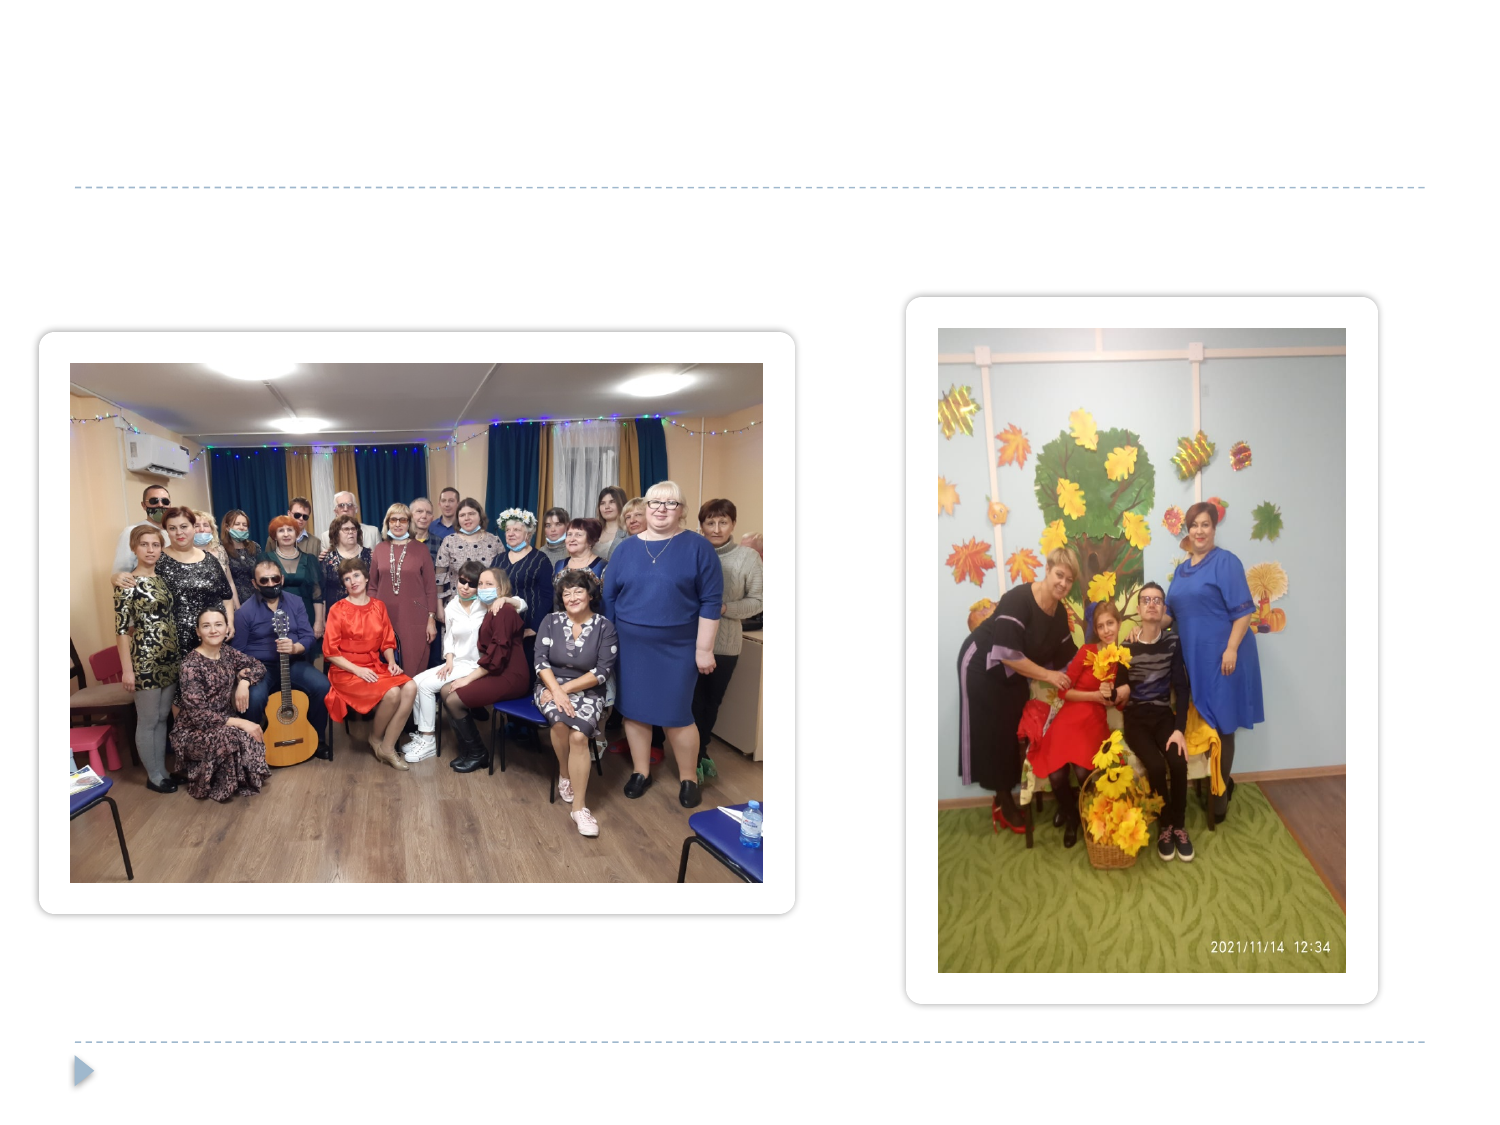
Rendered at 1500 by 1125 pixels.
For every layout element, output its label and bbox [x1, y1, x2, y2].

picture [70, 363, 764, 884]
picture [937, 327, 1347, 973]
